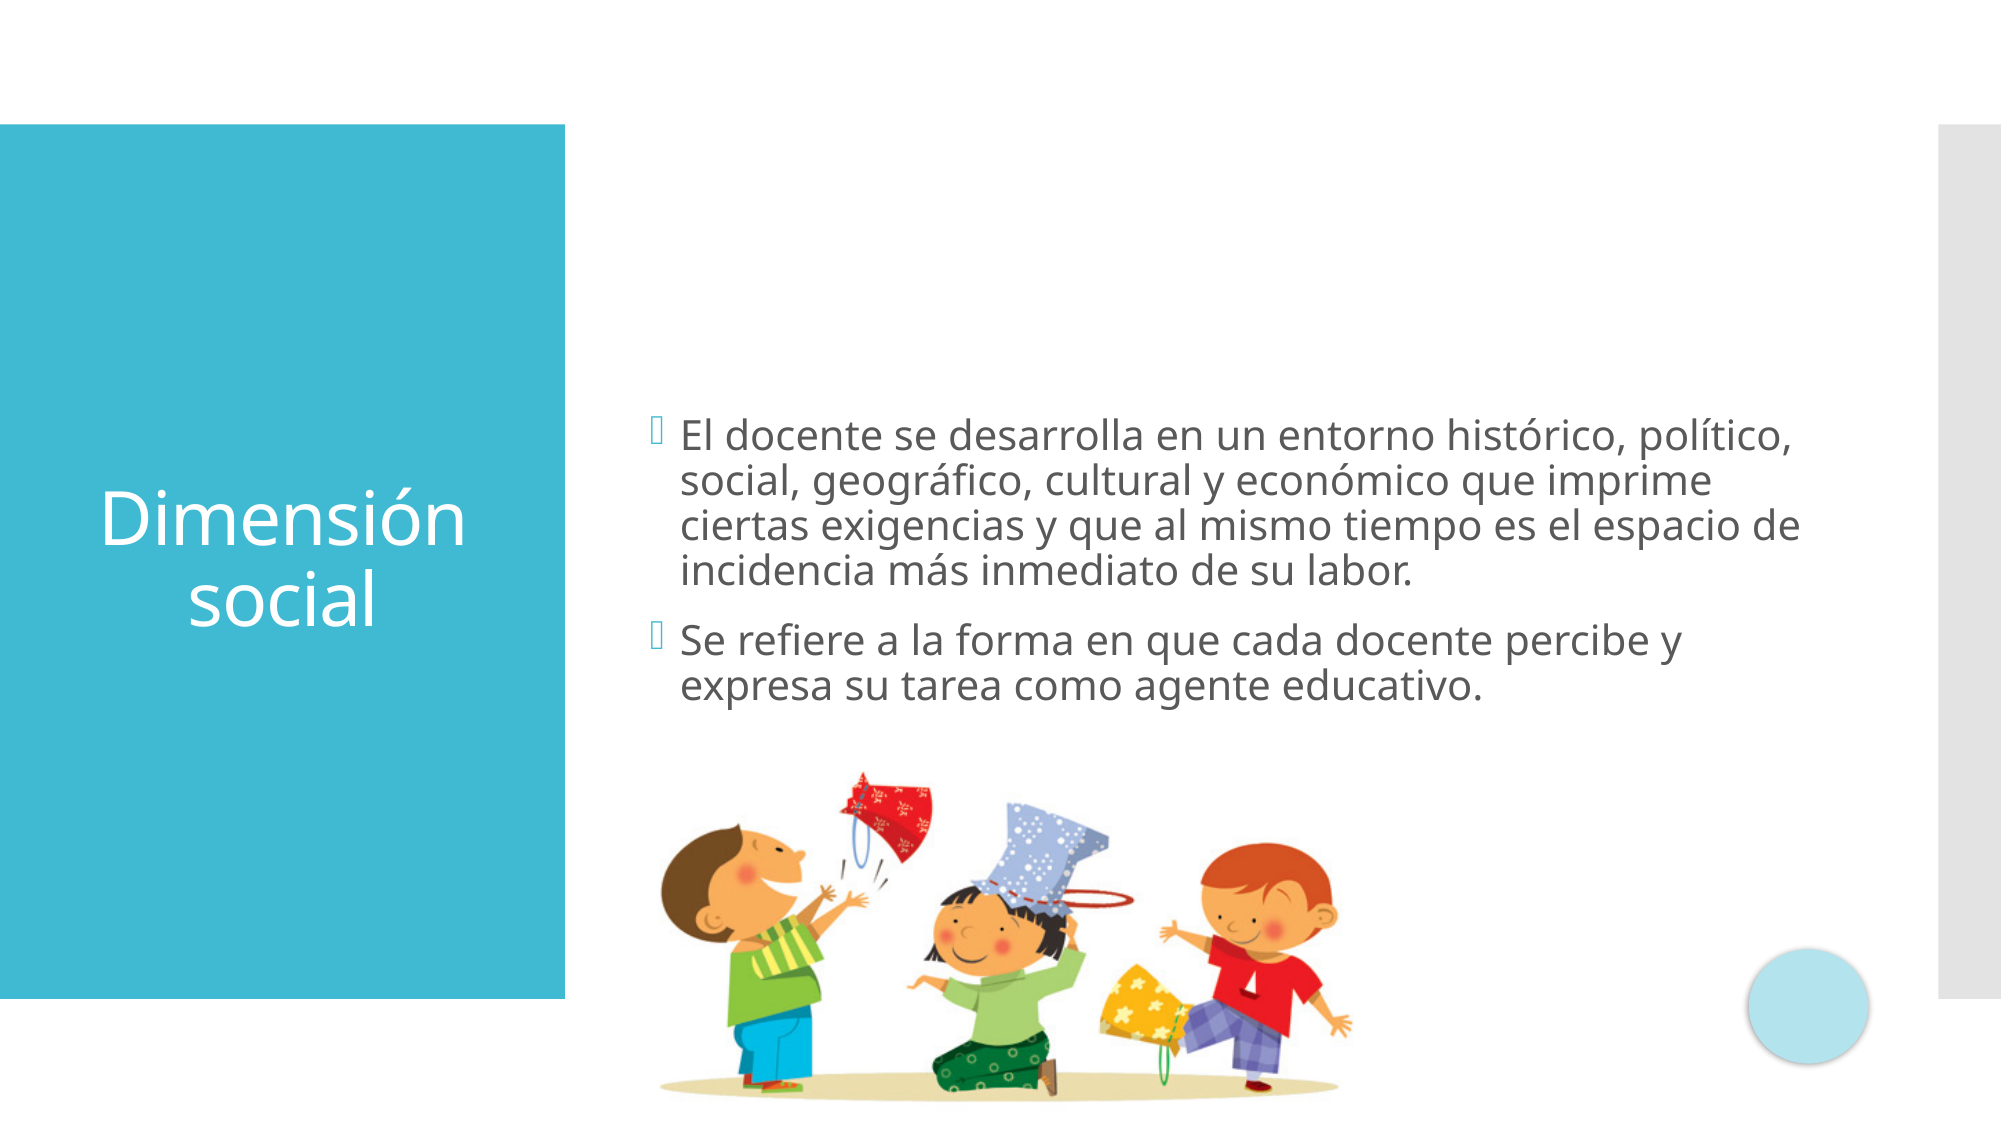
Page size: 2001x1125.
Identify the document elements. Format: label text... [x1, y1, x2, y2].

list El docente se desarrolla en un entorno histórico, político, social, geográfico, cultural y económico que imprime ciertas exigencias y que al mismo tiempo es el espacio de incidencia más inmediato de su labor. Se refiere a la forma en que cada docente percibe y expresa su tarea como agente educativo. [634, 141, 1835, 982]
text_box [1748, 949, 1869, 1064]
picture [615, 737, 1398, 1125]
title Dimensión social [41, 184, 525, 940]
